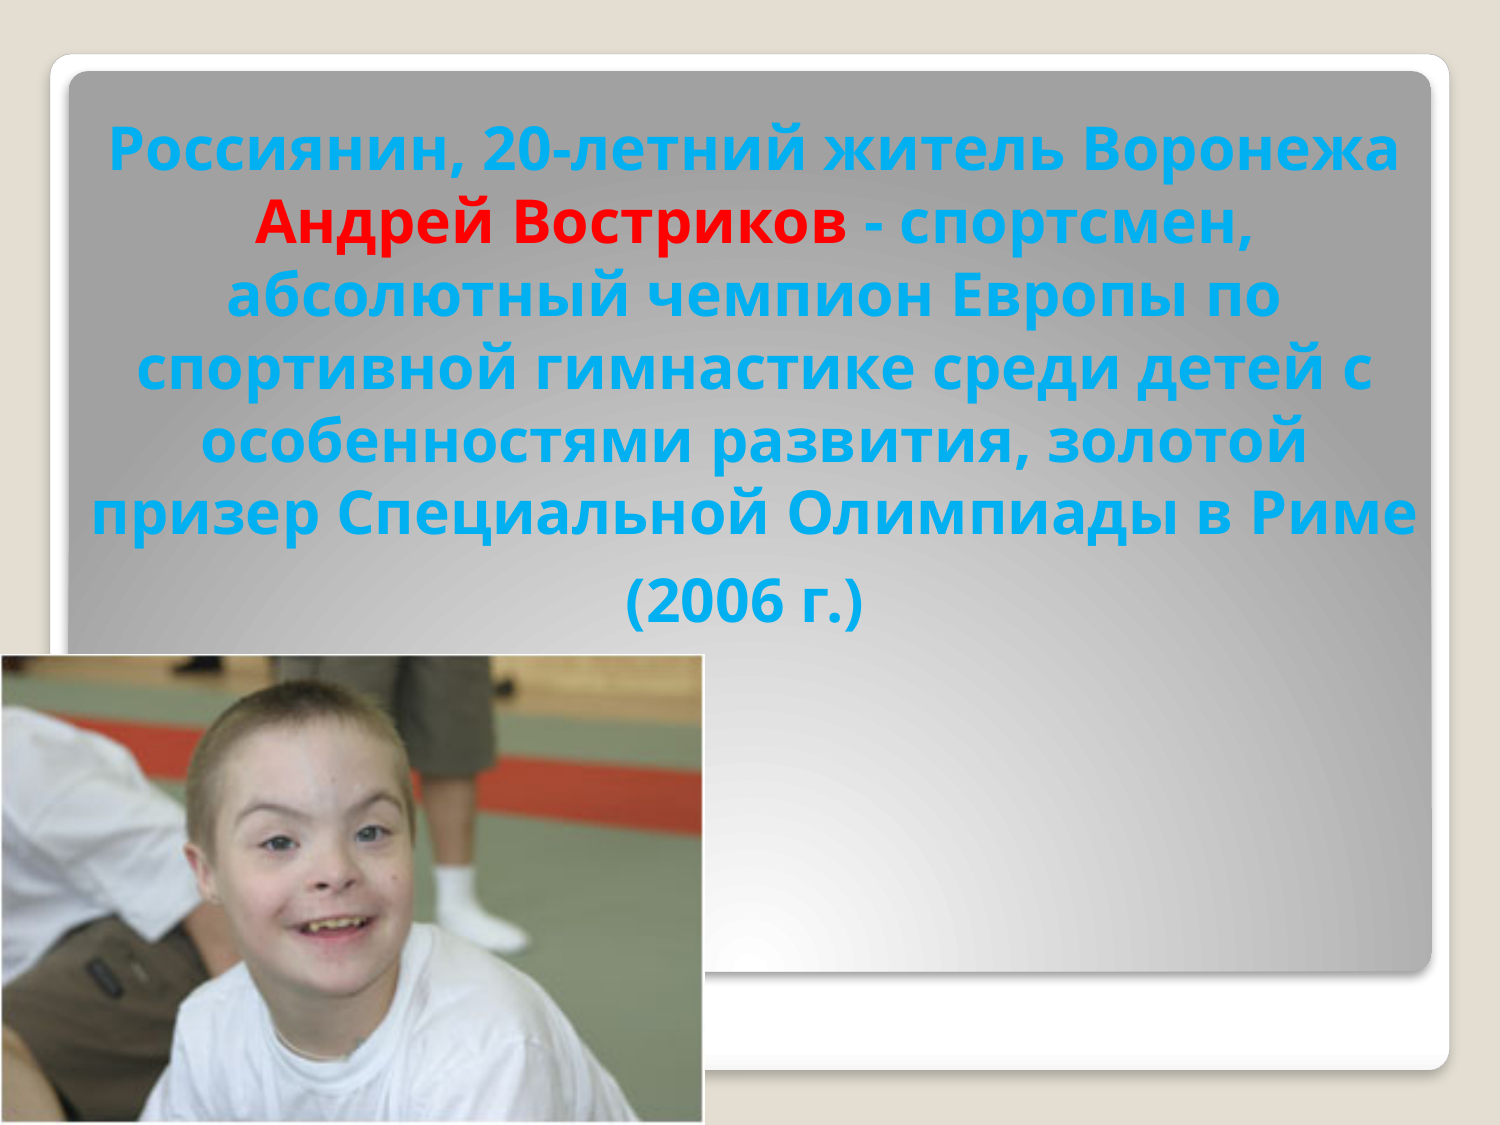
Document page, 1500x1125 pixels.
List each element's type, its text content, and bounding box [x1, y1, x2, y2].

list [0, 654, 706, 1125]
title Россиянин, 20-летний житель Воронежа Андрей Востриков - спортсмен, абсолютный чемпион Европы по спортивной гимнастике среди детей с особенностями развития, золотой призер Специальной Олимпиады в Риме (2006 г.) [75, 45, 1436, 646]
